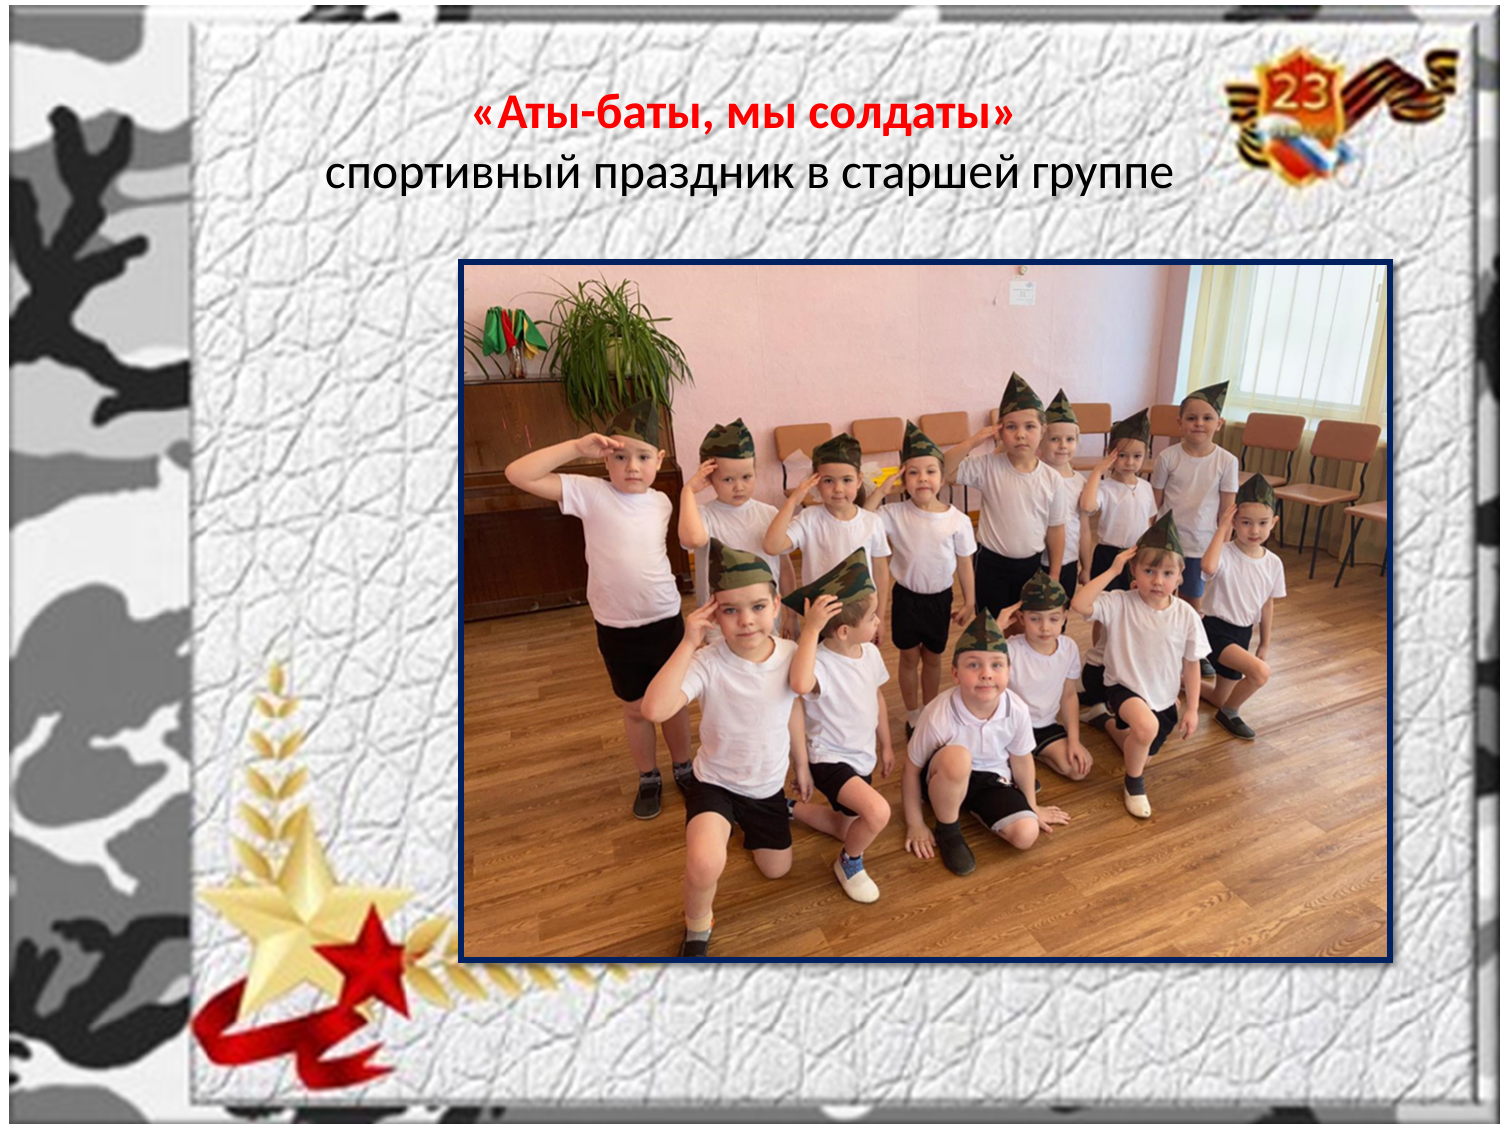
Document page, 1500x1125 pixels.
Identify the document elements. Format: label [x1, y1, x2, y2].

list [9, 5, 1500, 1124]
picture [454, 255, 1406, 976]
